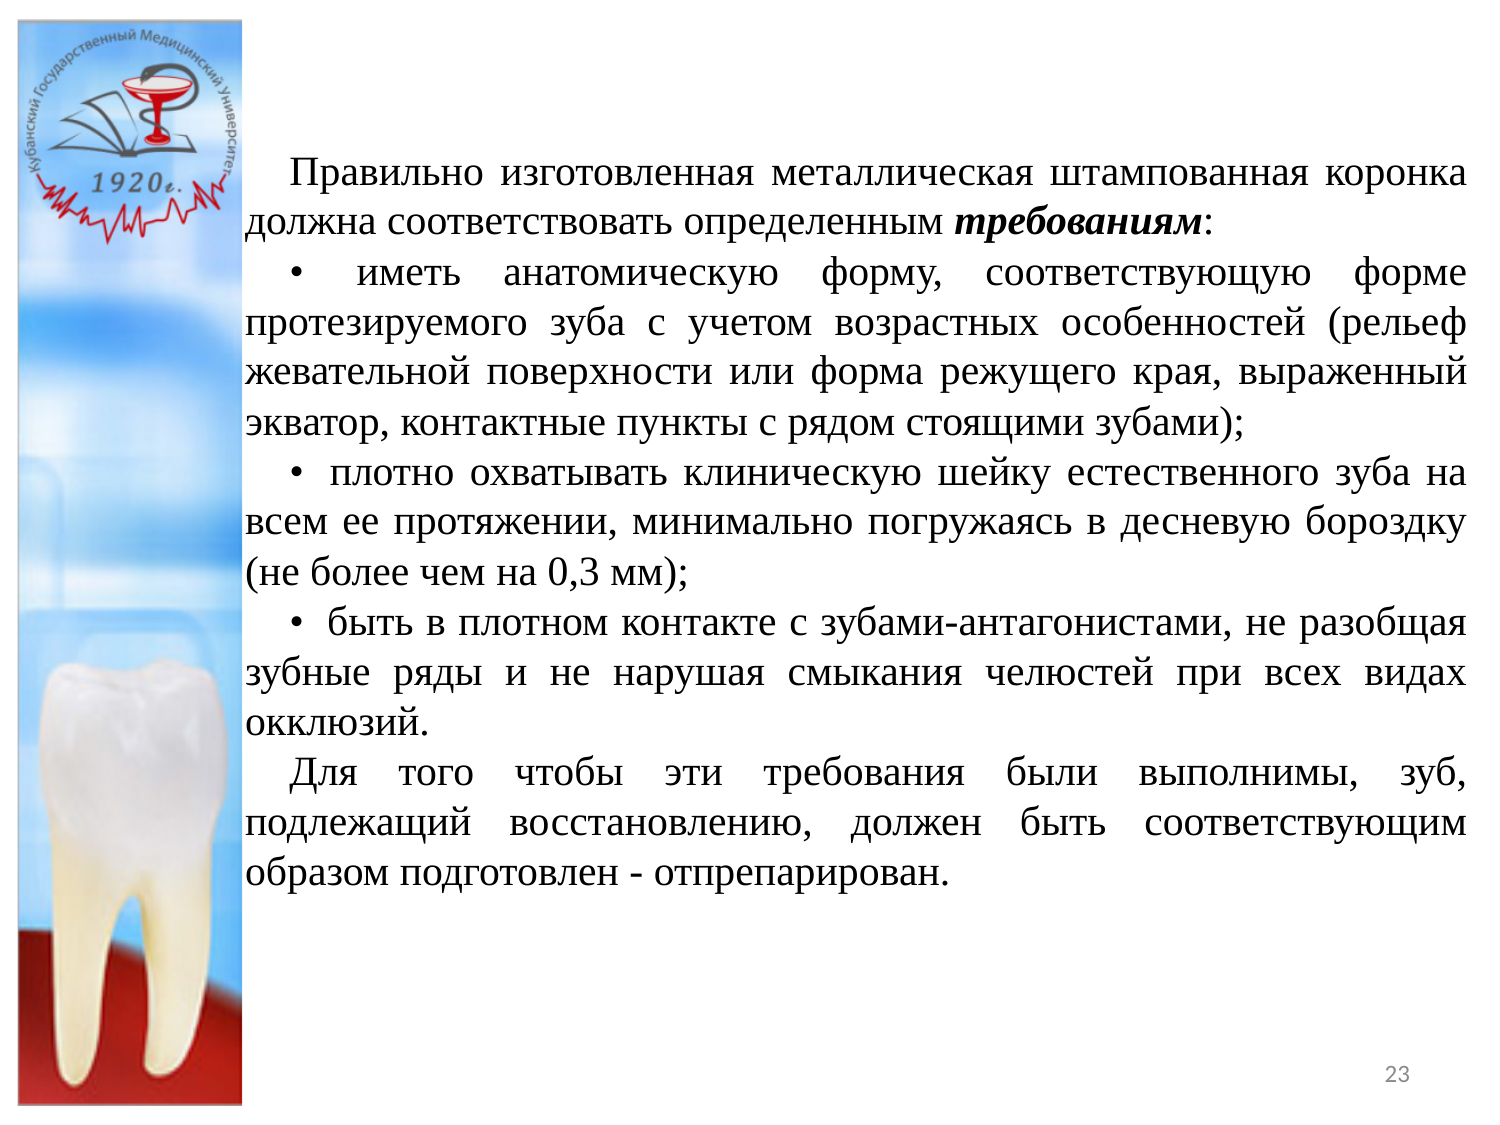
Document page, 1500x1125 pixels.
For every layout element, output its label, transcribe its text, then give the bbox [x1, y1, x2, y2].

text_box Правильно изготовленная металлическая штампованная коронка должна соответствовать определенным требованиям: • иметь анатомическую форму, соответствующую форме протезируемого зуба с учетом возрастных особенностей (рельеф жевательной поверхности или форма режущего края, выраженный экватор, контактные пункты с рядом стоящими зубами); • плотно охватывать клиническую шейку естественного зуба на всем ее протяжении, минимально погружаясь в десневую бороздку (не более чем на 0,3 мм); • быть в плотном контакте с зубами-антагонистами, не разобщая зубные ряды и не нарушая смыкания челюстей при всех видах окклюзий. Для того чтобы эти требования были выполнимы, зуб, подлежащий восстановлению, должен быть соответствующим образом подготовлен - отпрепарирован. [247, 135, 1483, 901]
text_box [17, 18, 243, 1107]
slide_number 23 [1074, 1042, 1425, 1103]
